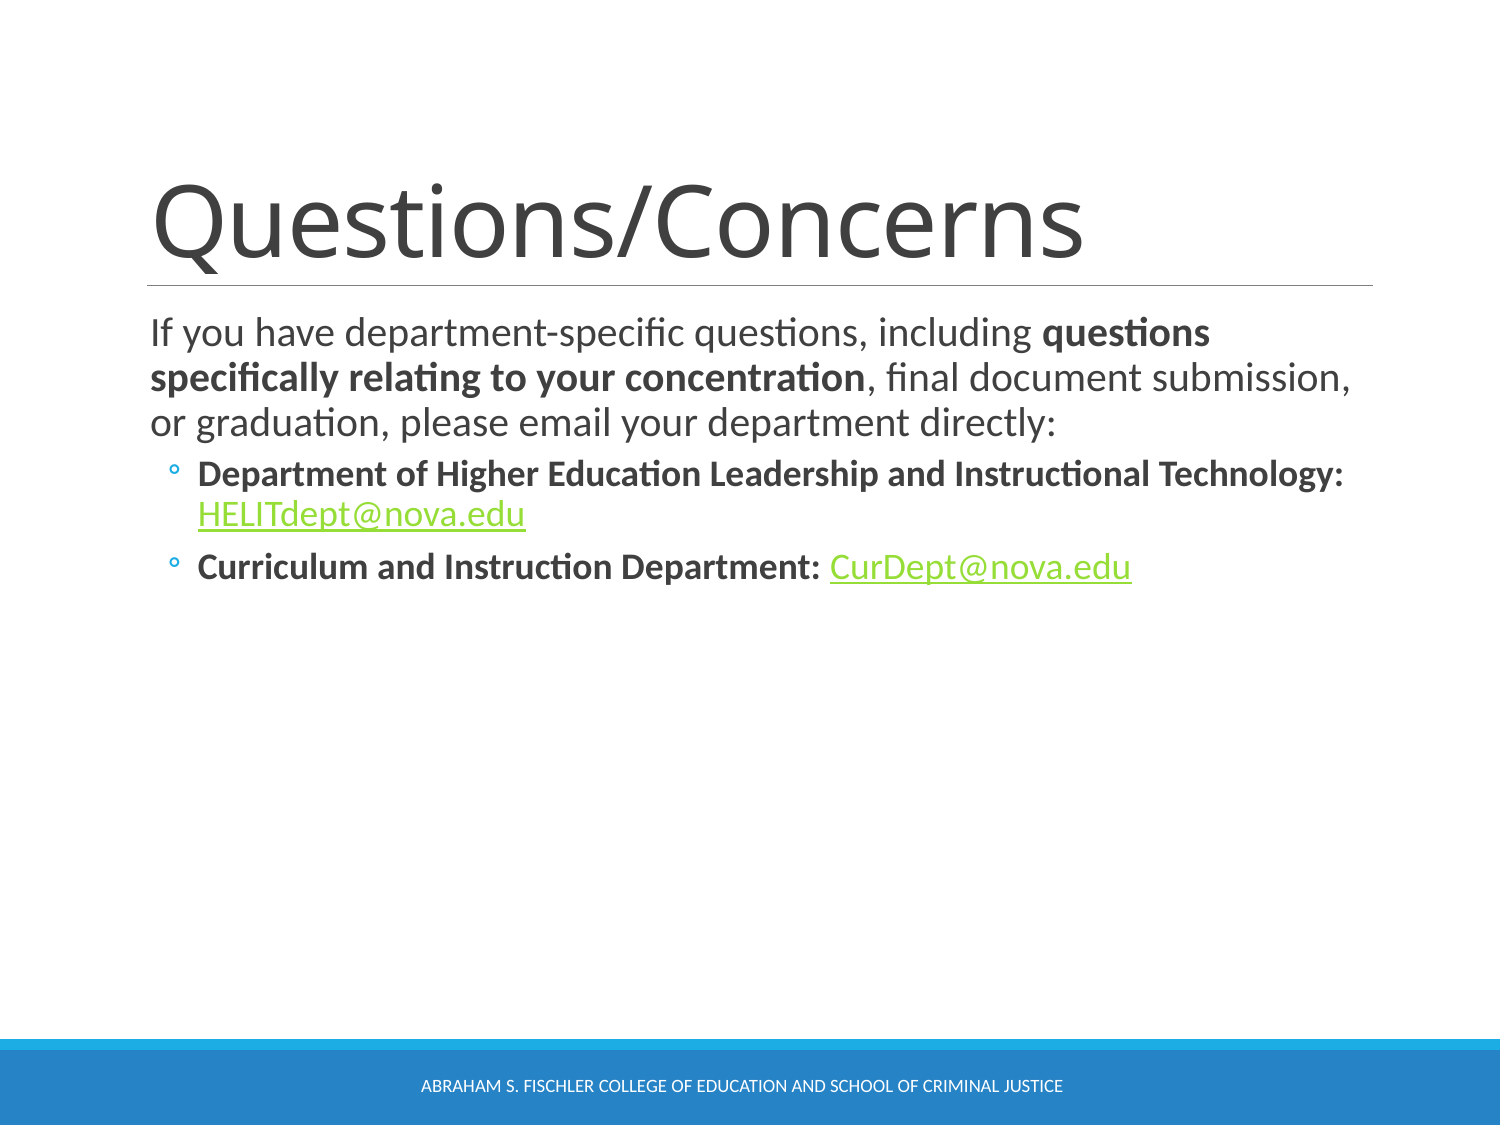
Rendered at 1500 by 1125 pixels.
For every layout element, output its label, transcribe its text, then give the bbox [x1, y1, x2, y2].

title Questions/Concerns [135, 47, 1373, 285]
footer Abraham S. Fischler College of Education and School of Criminal Justice [399, 1067, 1085, 1125]
list If you have department-specific questions, including questions specifically relating to your concentration, final document submission, or graduation, please email your department directly: Department of Higher Education Leadership and Instructional Technology: HELITdept@nova.edu Curriculum and Instruction Department: CurDept@nova.edu [135, 302, 1373, 963]
